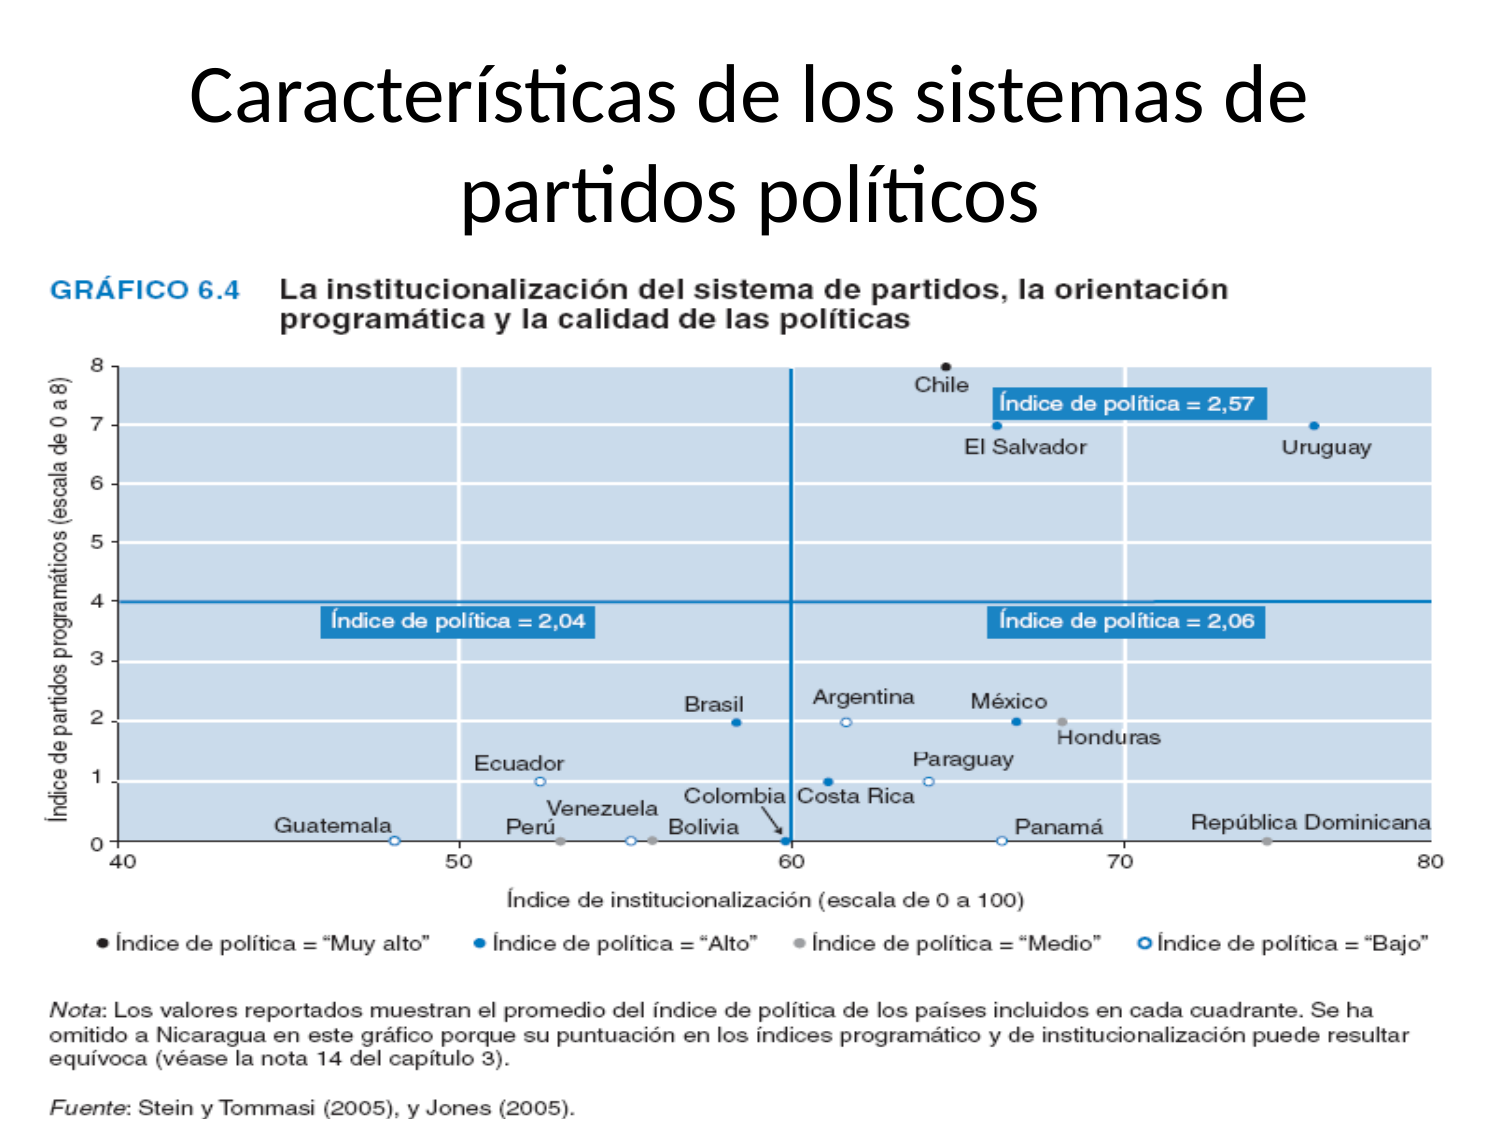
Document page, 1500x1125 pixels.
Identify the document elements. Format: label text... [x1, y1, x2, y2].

title Características de los sistemas de partidos políticos [74, 44, 1426, 233]
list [40, 262, 1471, 1119]
